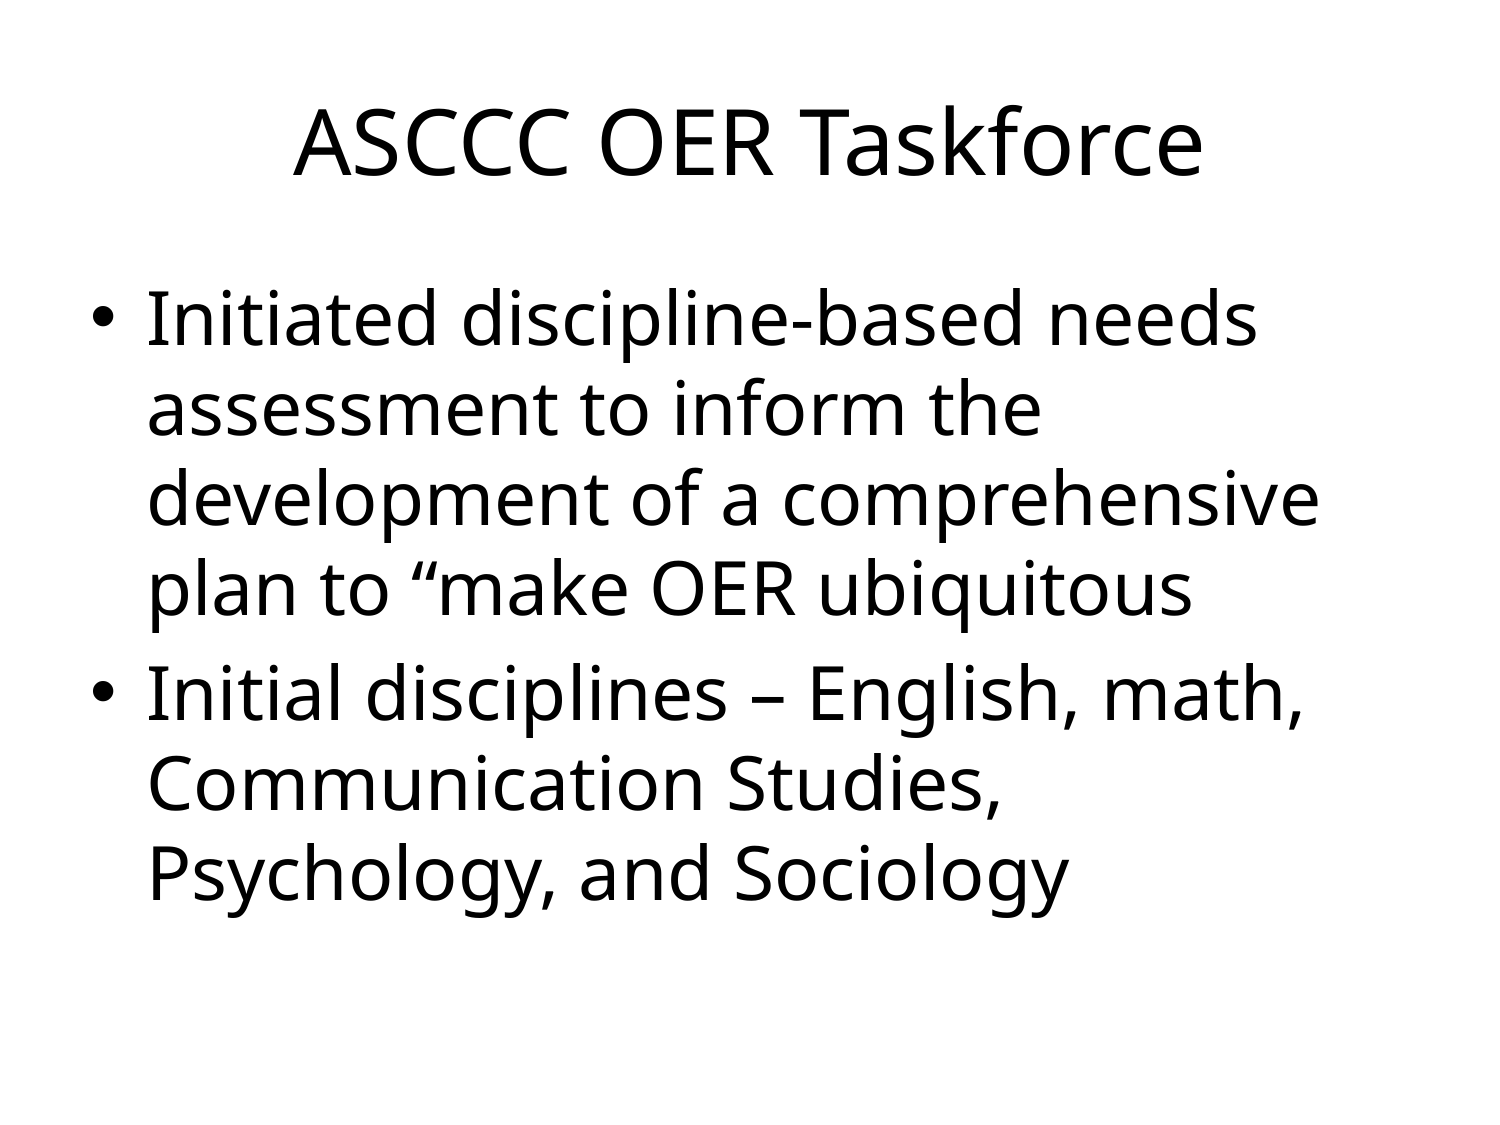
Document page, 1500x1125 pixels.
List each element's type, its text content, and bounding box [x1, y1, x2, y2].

list Initiated discipline-based needs assessment to inform the development of a comprehensive plan to “make OER ubiquitous Initial disciplines – English, math, Communication Studies, Psychology, and Sociology [75, 262, 1425, 1005]
title ASCCC OER Taskforce [75, 45, 1425, 233]
